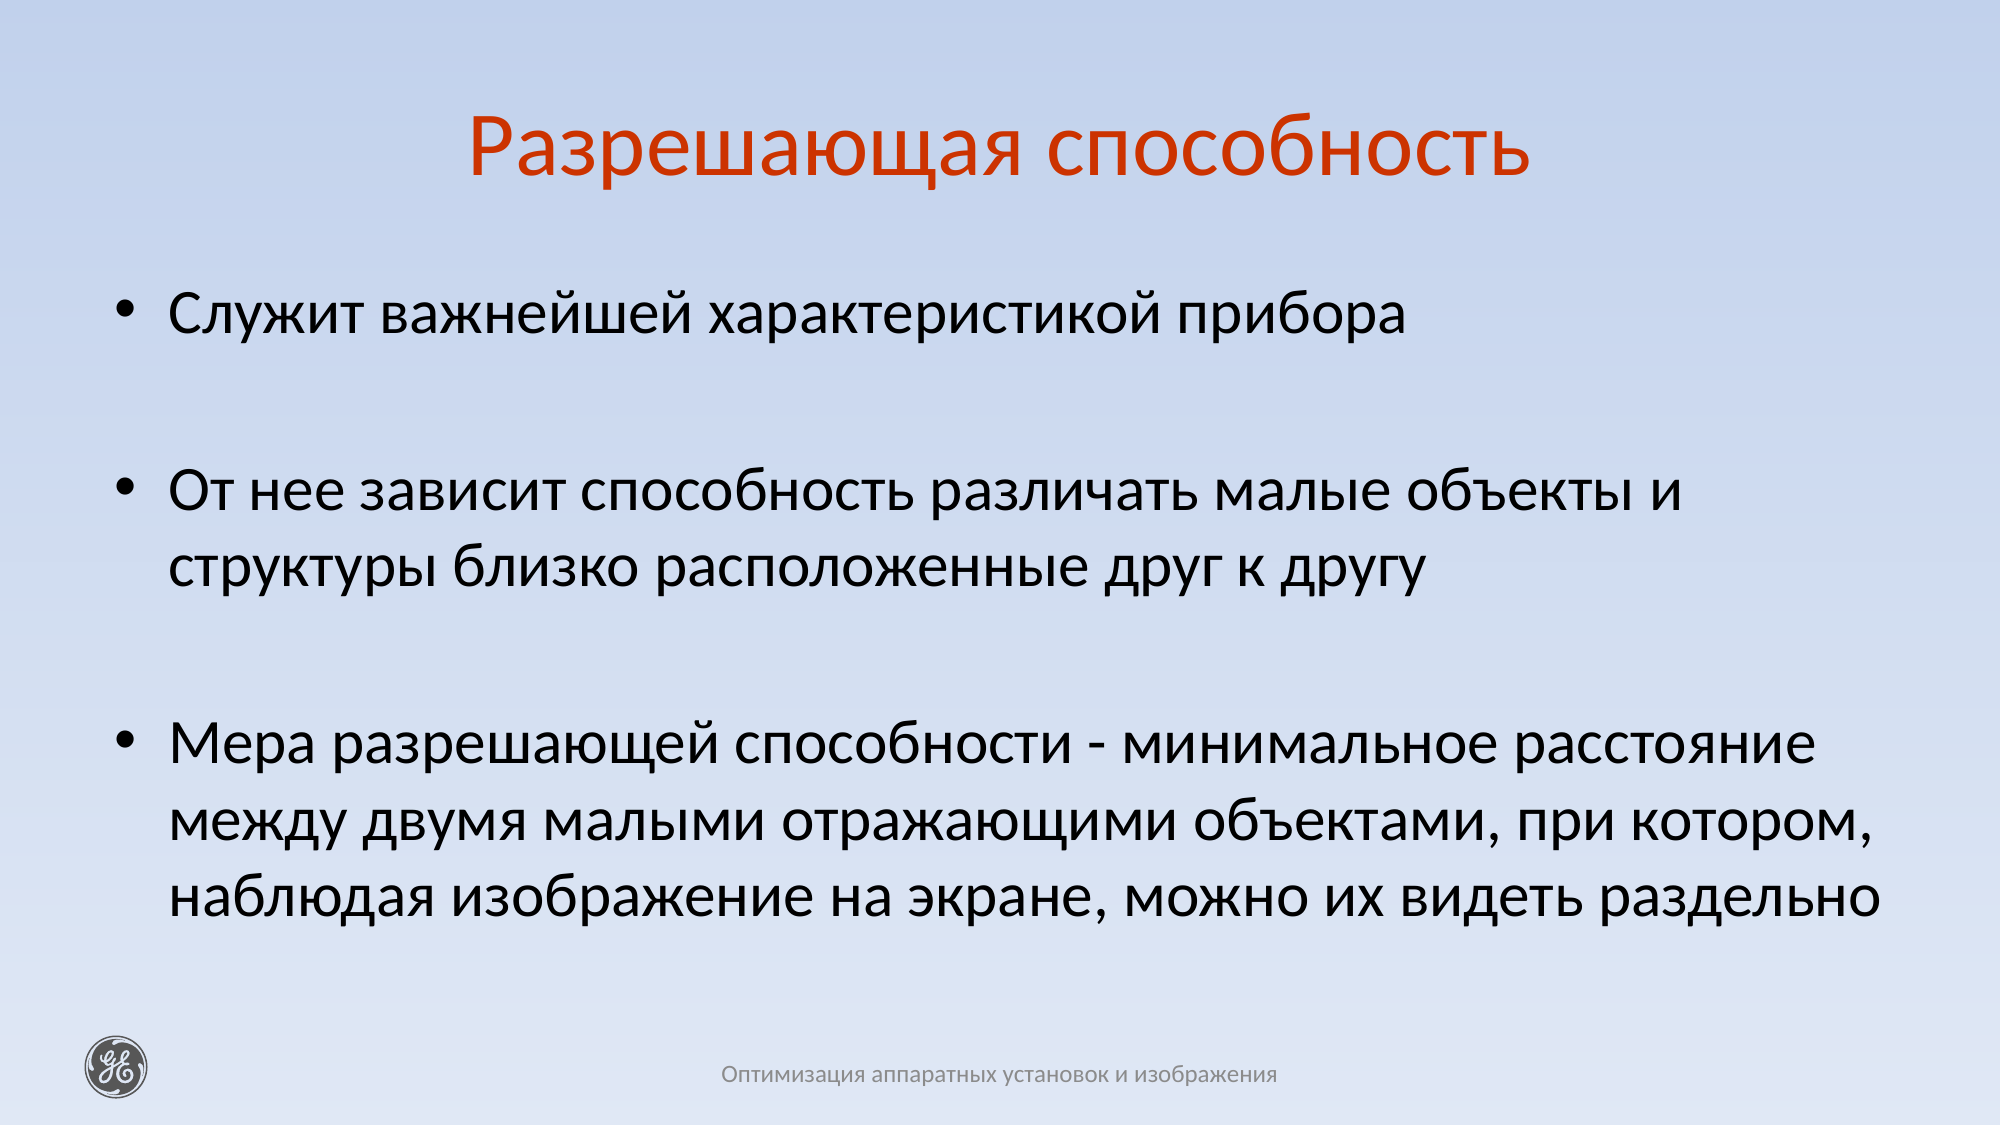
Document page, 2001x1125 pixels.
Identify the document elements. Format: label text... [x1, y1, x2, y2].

title Разрешающая способность [99, 45, 1900, 233]
list Служит важнейшей характеристикой прибора От нее зависит спо­собность различать малые объекты и структуры близко расположенные друг к другу Мера разрешающей способности - минимальное расстояние между двумя малыми отражающими объектами, при котором, наблюдая изображение на экране, можно их видеть раздельно [99, 262, 1900, 1005]
footer Оптимизация аппаратных установок и изображения [683, 1042, 1317, 1103]
